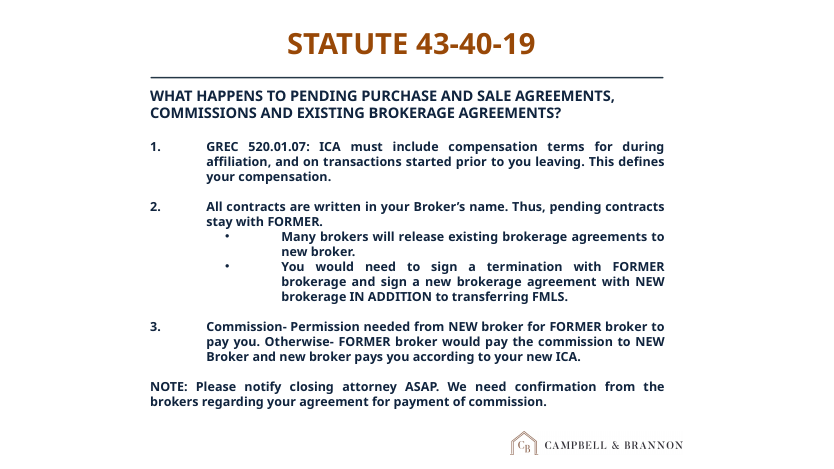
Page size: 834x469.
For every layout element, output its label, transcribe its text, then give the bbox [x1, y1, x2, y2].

text_box WHAT HAPPENS TO PENDING PURCHASE AND SALE AGREEMENTS, COMMISSIONS AND EXISTING BROKERAGE AGREEMENTS? GREC 520.01.07: ICA must include compensation terms for during affiliation, and on transactions started prior to you leaving. This defines your compensation. All contracts are written in your Broker’s name. Thus, pending contracts stay with FORMER. Many brokers will release existing brokerage agreements to new broker. You would need to sign a termination with FORMER brokerage and sign a new brokerage agreement with NEW brokerage IN ADDITION to transferring FMLS. Commission- Permission needed from NEW broker for FORMER broker to pay you. Otherwise- FORMER broker would pay the commission to NEW Broker and new broker pays you according to your new ICA. NOTE: Please notify closing attorney ASAP. We need confirmation from the brokers regarding your agreement for payment of commission. [135, 59, 680, 462]
text_box STATUTE 43-40-19 [151, 18, 672, 59]
picture [510, 431, 684, 455]
